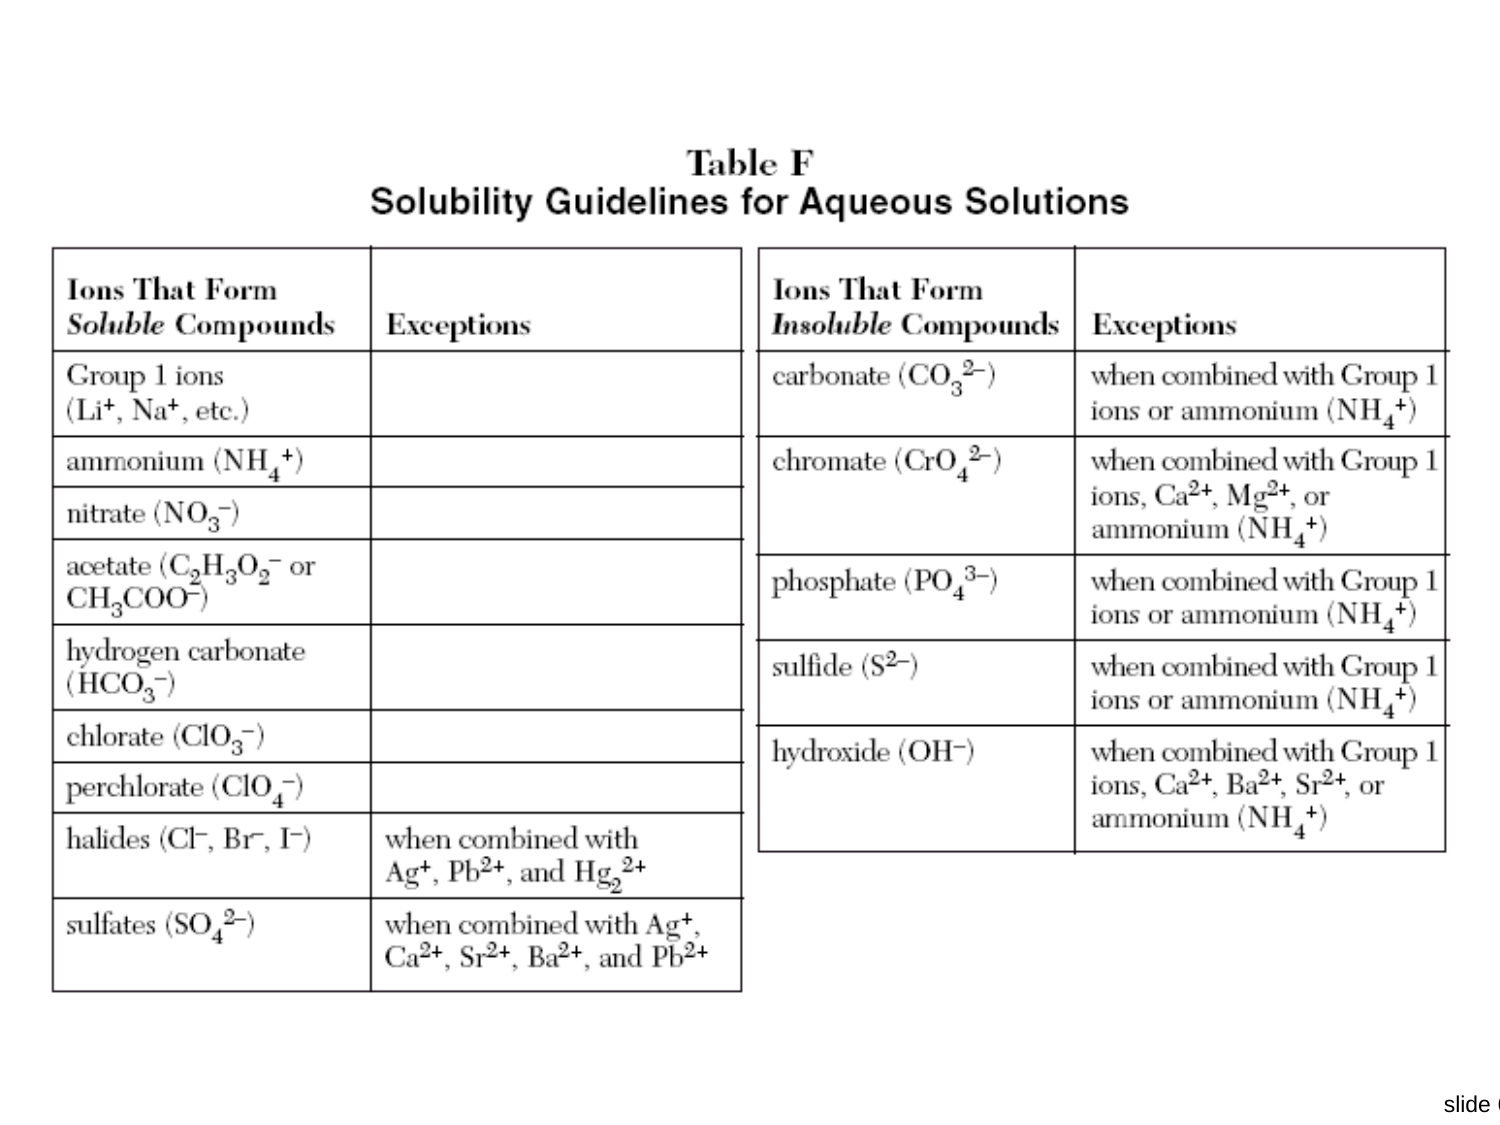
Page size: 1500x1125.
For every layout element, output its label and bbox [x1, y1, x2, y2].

picture [0, 106, 1500, 1019]
